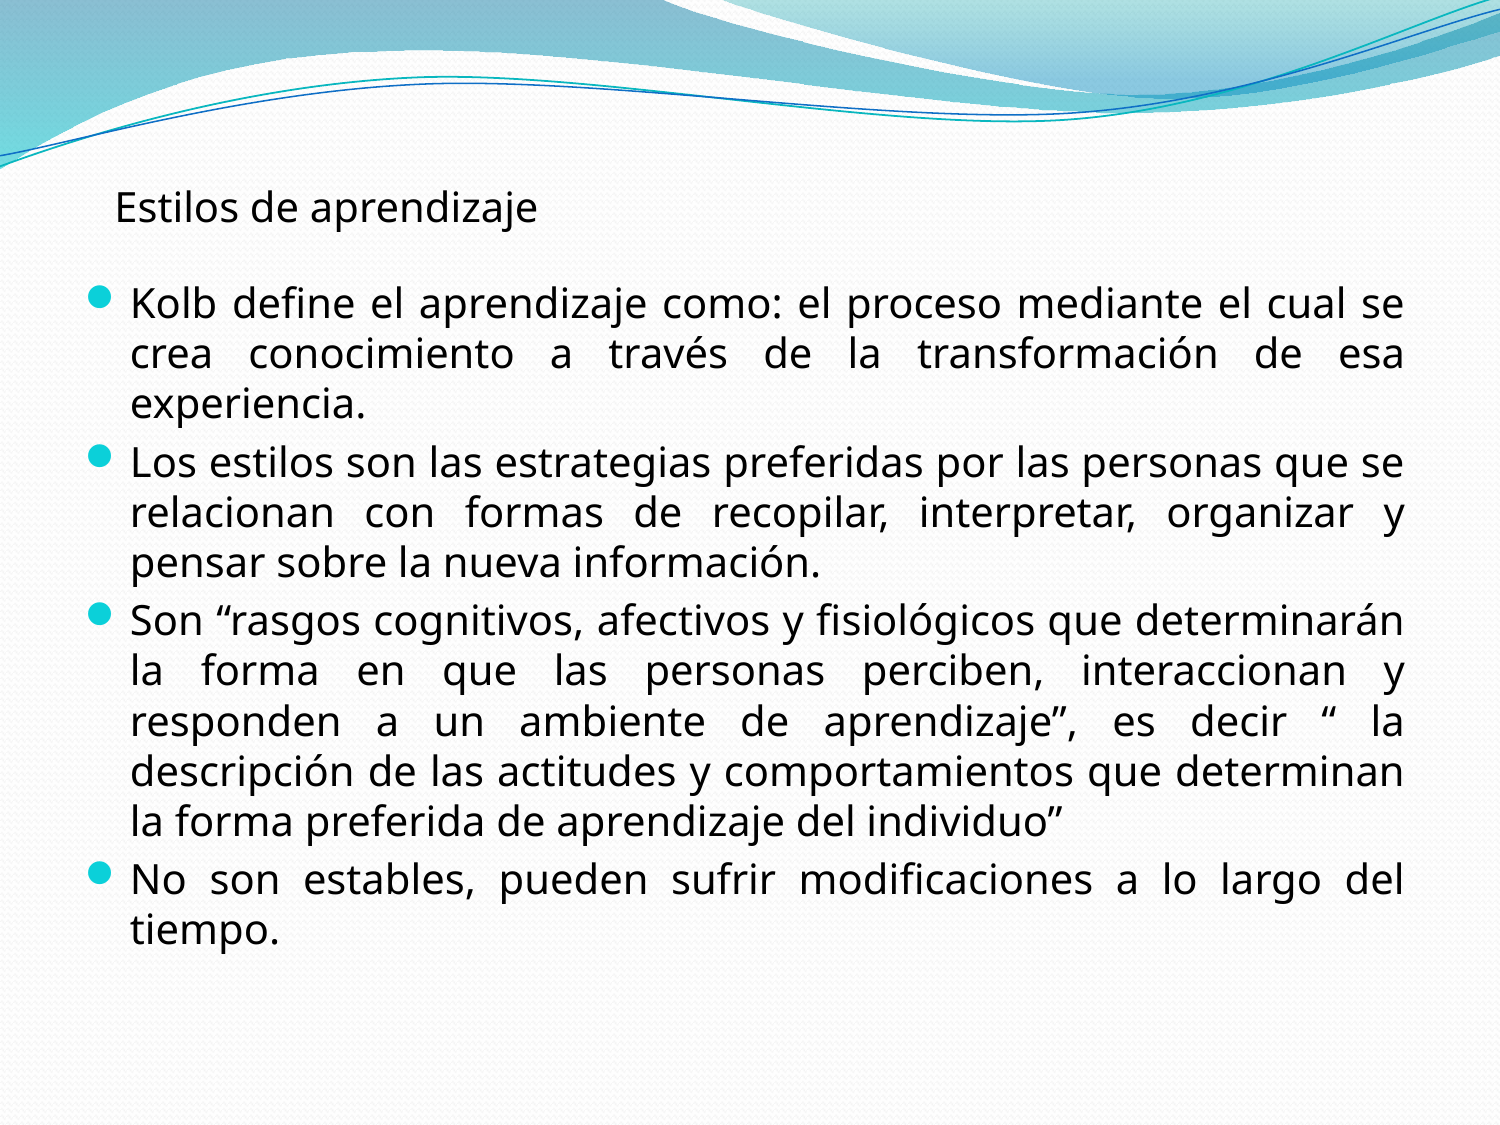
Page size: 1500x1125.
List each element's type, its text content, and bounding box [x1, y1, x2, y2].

title Estilos de aprendizaje [82, 115, 1425, 282]
list Kolb define el aprendizaje como: el proceso mediante el cual se crea conocimiento a través de la transformación de esa experiencia. Los estilos son las estrategias preferidas por las personas que se relacionan con formas de recopilar, interpretar, organizar y pensar sobre la nueva información. Son “rasgos cognitivos, afectivos y fisiológicos que determinarán la forma en que las personas perciben, interaccionan y responden a un ambiente de aprendizaje”, es decir “ la descripción de las actitudes y comportamientos que determinan la forma preferida de aprendizaje del individuo” No son estables, pueden sufrir modificaciones a lo largo del tiempo. [70, 269, 1421, 1002]
